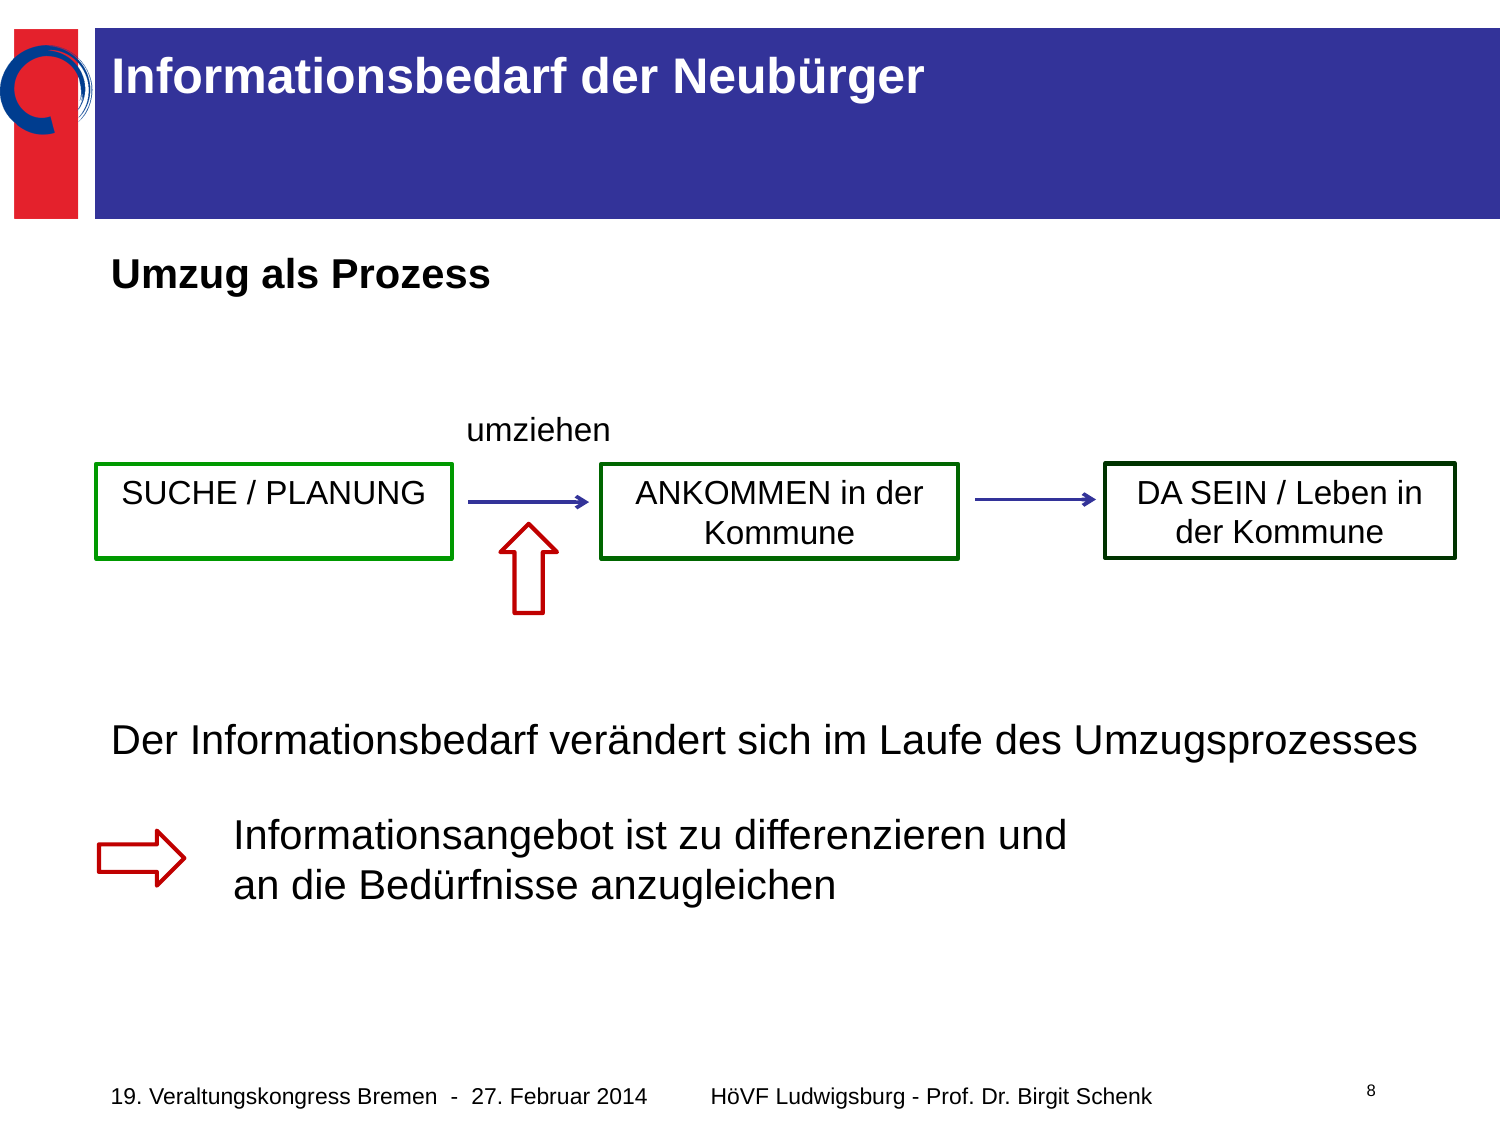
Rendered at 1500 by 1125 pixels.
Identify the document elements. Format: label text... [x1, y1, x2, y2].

text_box SUCHE / PLANUNG [96, 463, 452, 559]
text_box Der Informationsbedarf verändert sich im Laufe des Umzugsprozesses [96, 705, 1455, 771]
text_box [96, 828, 187, 888]
text_box ANKOMMEN in der Kommune [601, 463, 959, 559]
text_box umziehen [451, 401, 632, 456]
text_box Umzug als Prozess [96, 239, 751, 304]
text_box [498, 521, 559, 616]
text_box Informationsangebot ist zu differenzieren und an die Bedürfnisse anzugleichen [218, 800, 1105, 915]
slide_number 8 [1351, 1072, 1425, 1103]
title Informationsbedarf der Neubürger [110, 43, 1452, 219]
text_box DA SEIN / Leben in der Kommune [1105, 463, 1455, 558]
picture [0, 29, 95, 219]
